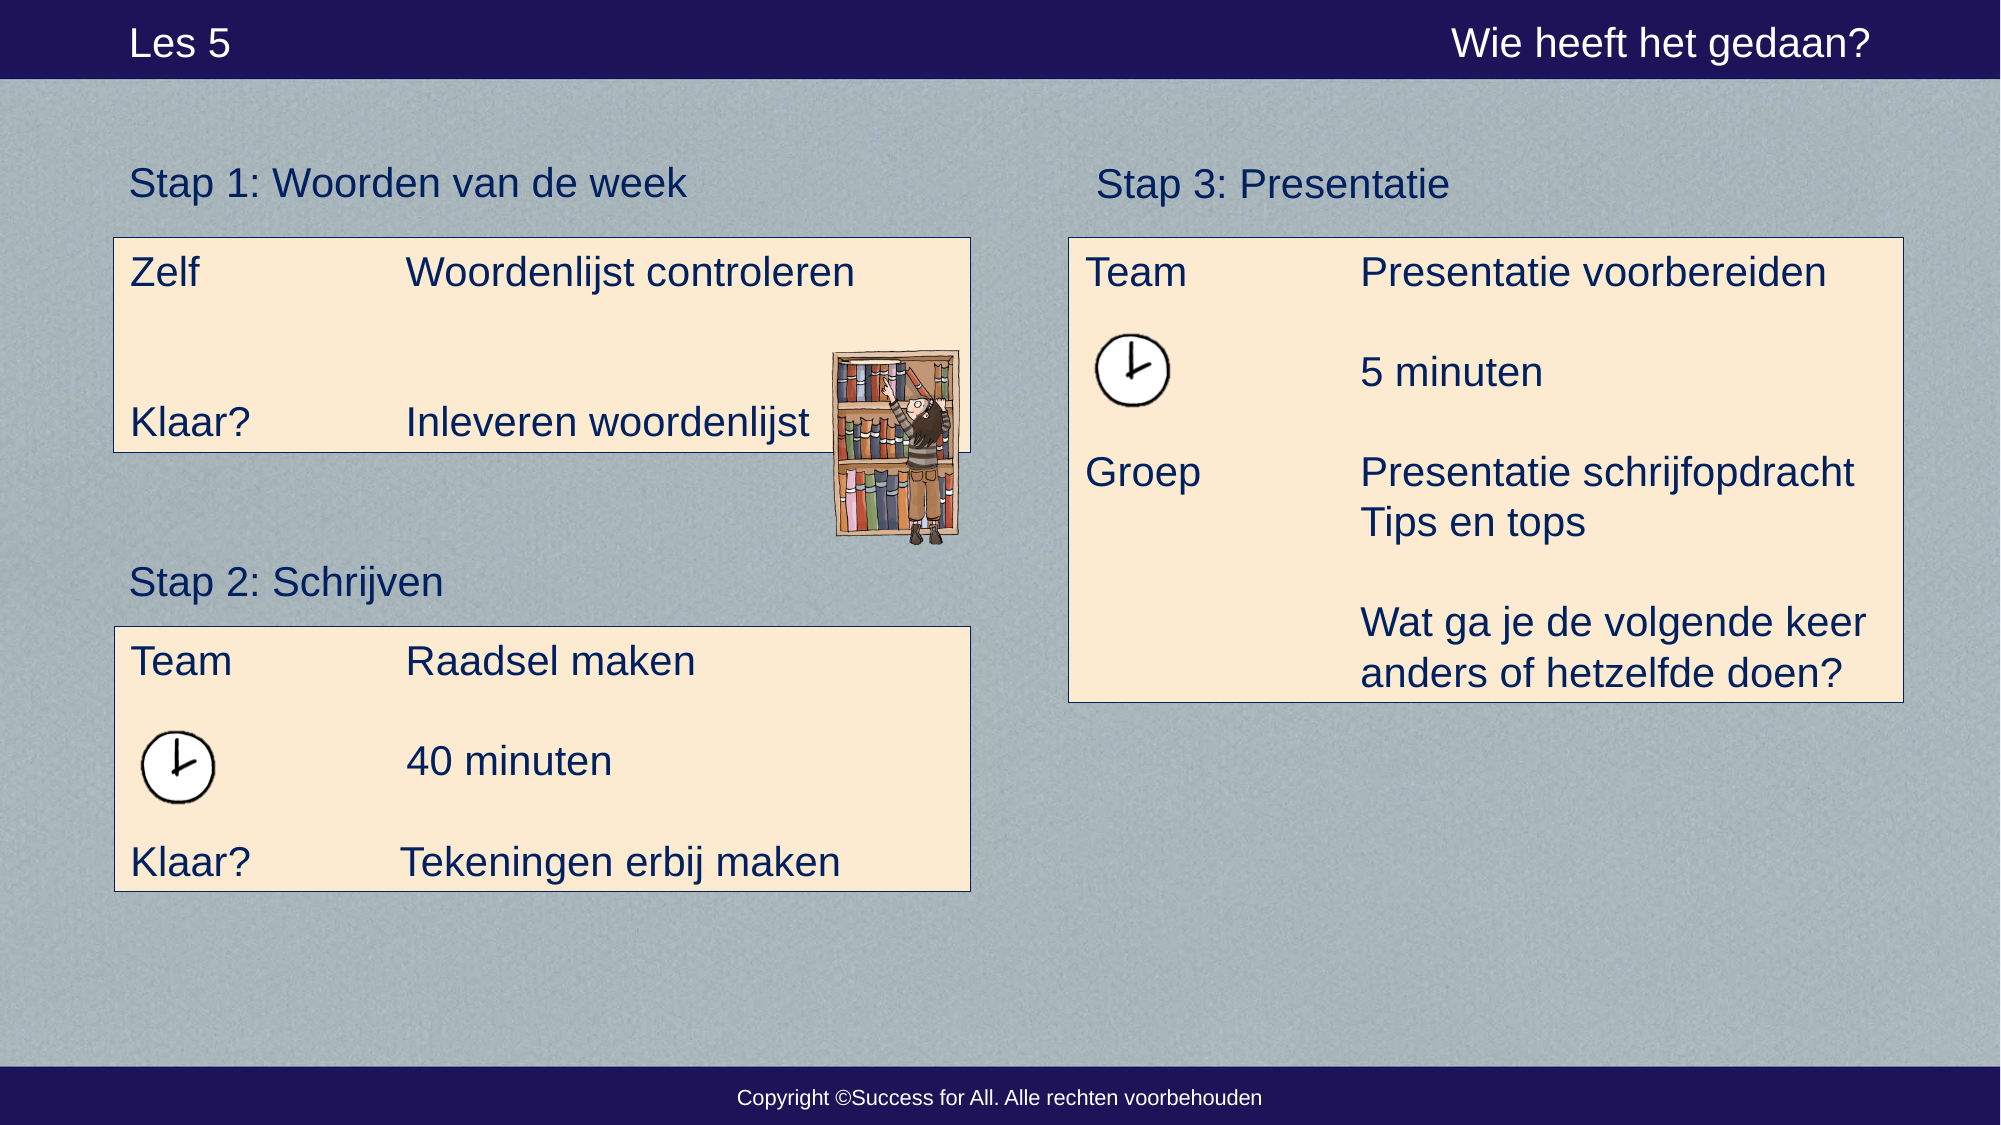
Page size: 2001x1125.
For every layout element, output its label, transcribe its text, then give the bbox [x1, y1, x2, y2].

text_box Stap 3: Presentatie [1081, 149, 1548, 215]
text_box Zelf Woordenlijst controleren Klaar? Inleveren woordenlijst [113, 237, 971, 453]
text_box Stap 2: Schrijven [114, 546, 907, 612]
picture [0, 0, 2001, 1125]
text_box Wie heeft het gedaan? [999, 8, 1886, 73]
text_box Team Presentatie voorbereiden 5 minuten Groep Presentatie schrijfopdracht Tips en tops Wat ga je de volgende keer anders of hetzelfde doen? [1068, 237, 1904, 703]
text_box Les 5 [114, 8, 354, 73]
text_box Stap 1: Woorden van de week [114, 148, 907, 214]
text_box Team Raadsel maken 40 minuten Klaar? Tekeningen erbij maken [114, 626, 971, 892]
text_box Copyright ©Success for All. Alle rechten voorbehouden [0, 1076, 2000, 1125]
